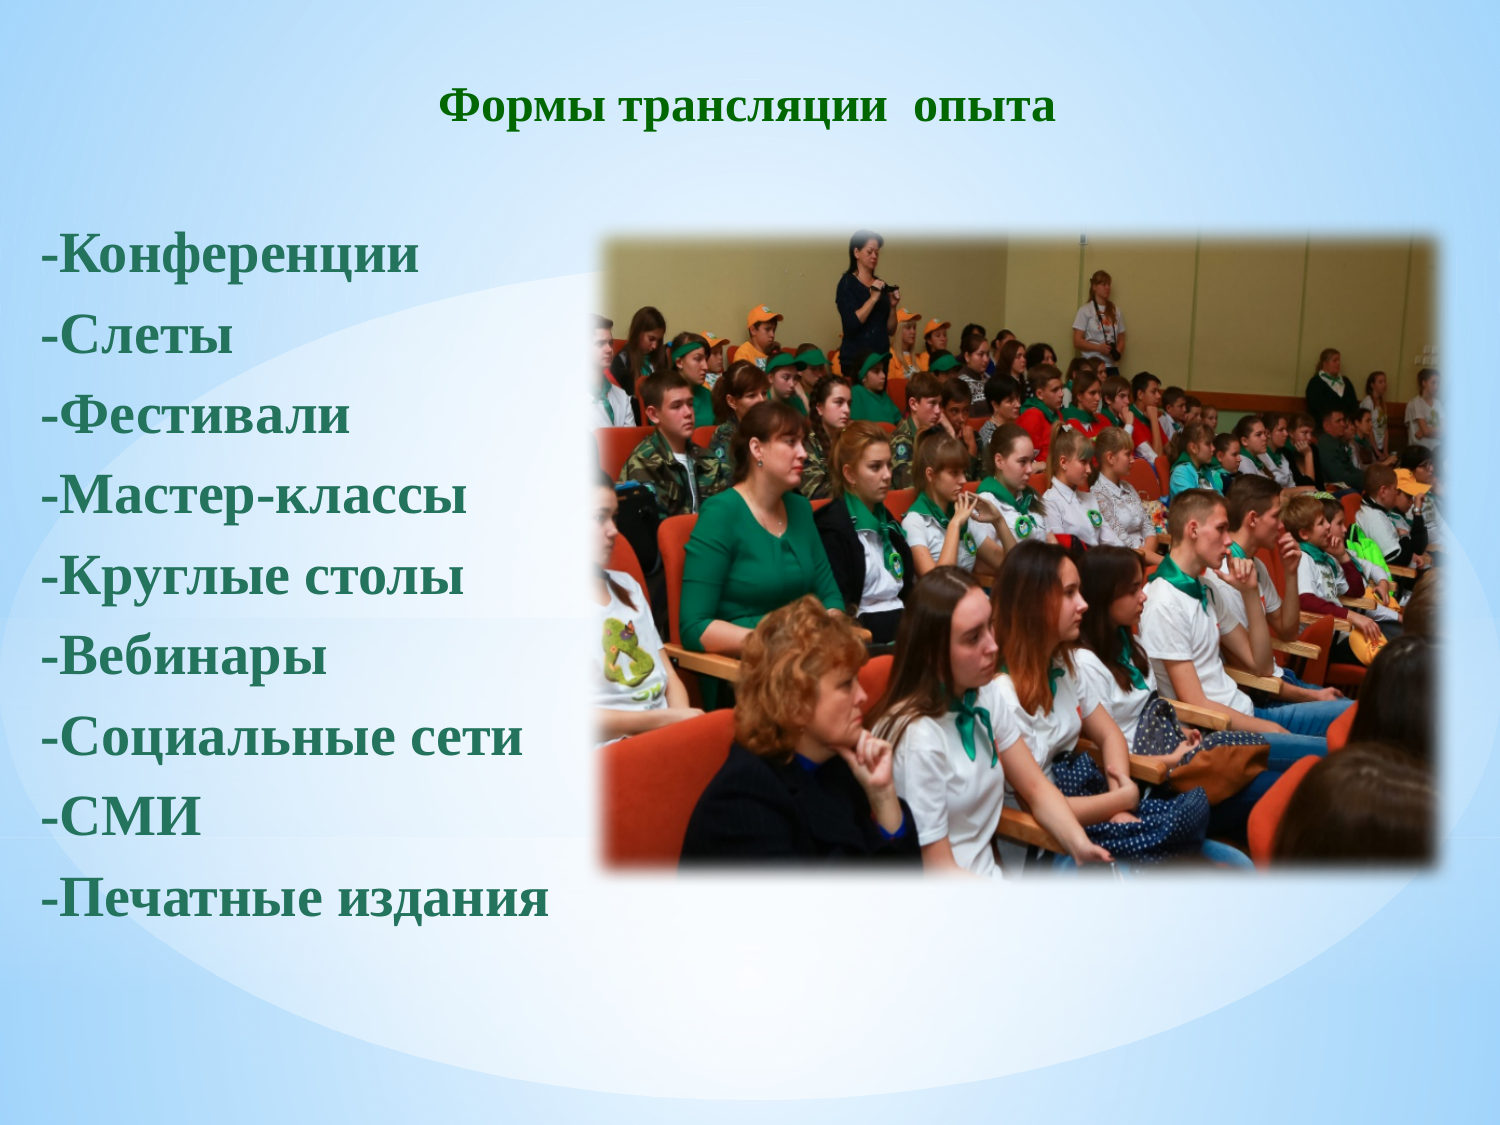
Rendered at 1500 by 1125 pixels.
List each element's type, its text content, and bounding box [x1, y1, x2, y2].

picture [584, 219, 1456, 888]
list Формы трансляции опыта [53, 54, 1447, 149]
title -Конференции -Слеты -Фестивали -Мастер-классы -Круглые столы -Вебинары -Социальные сети -СМИ -Печатные издания [17, 196, 1459, 1094]
